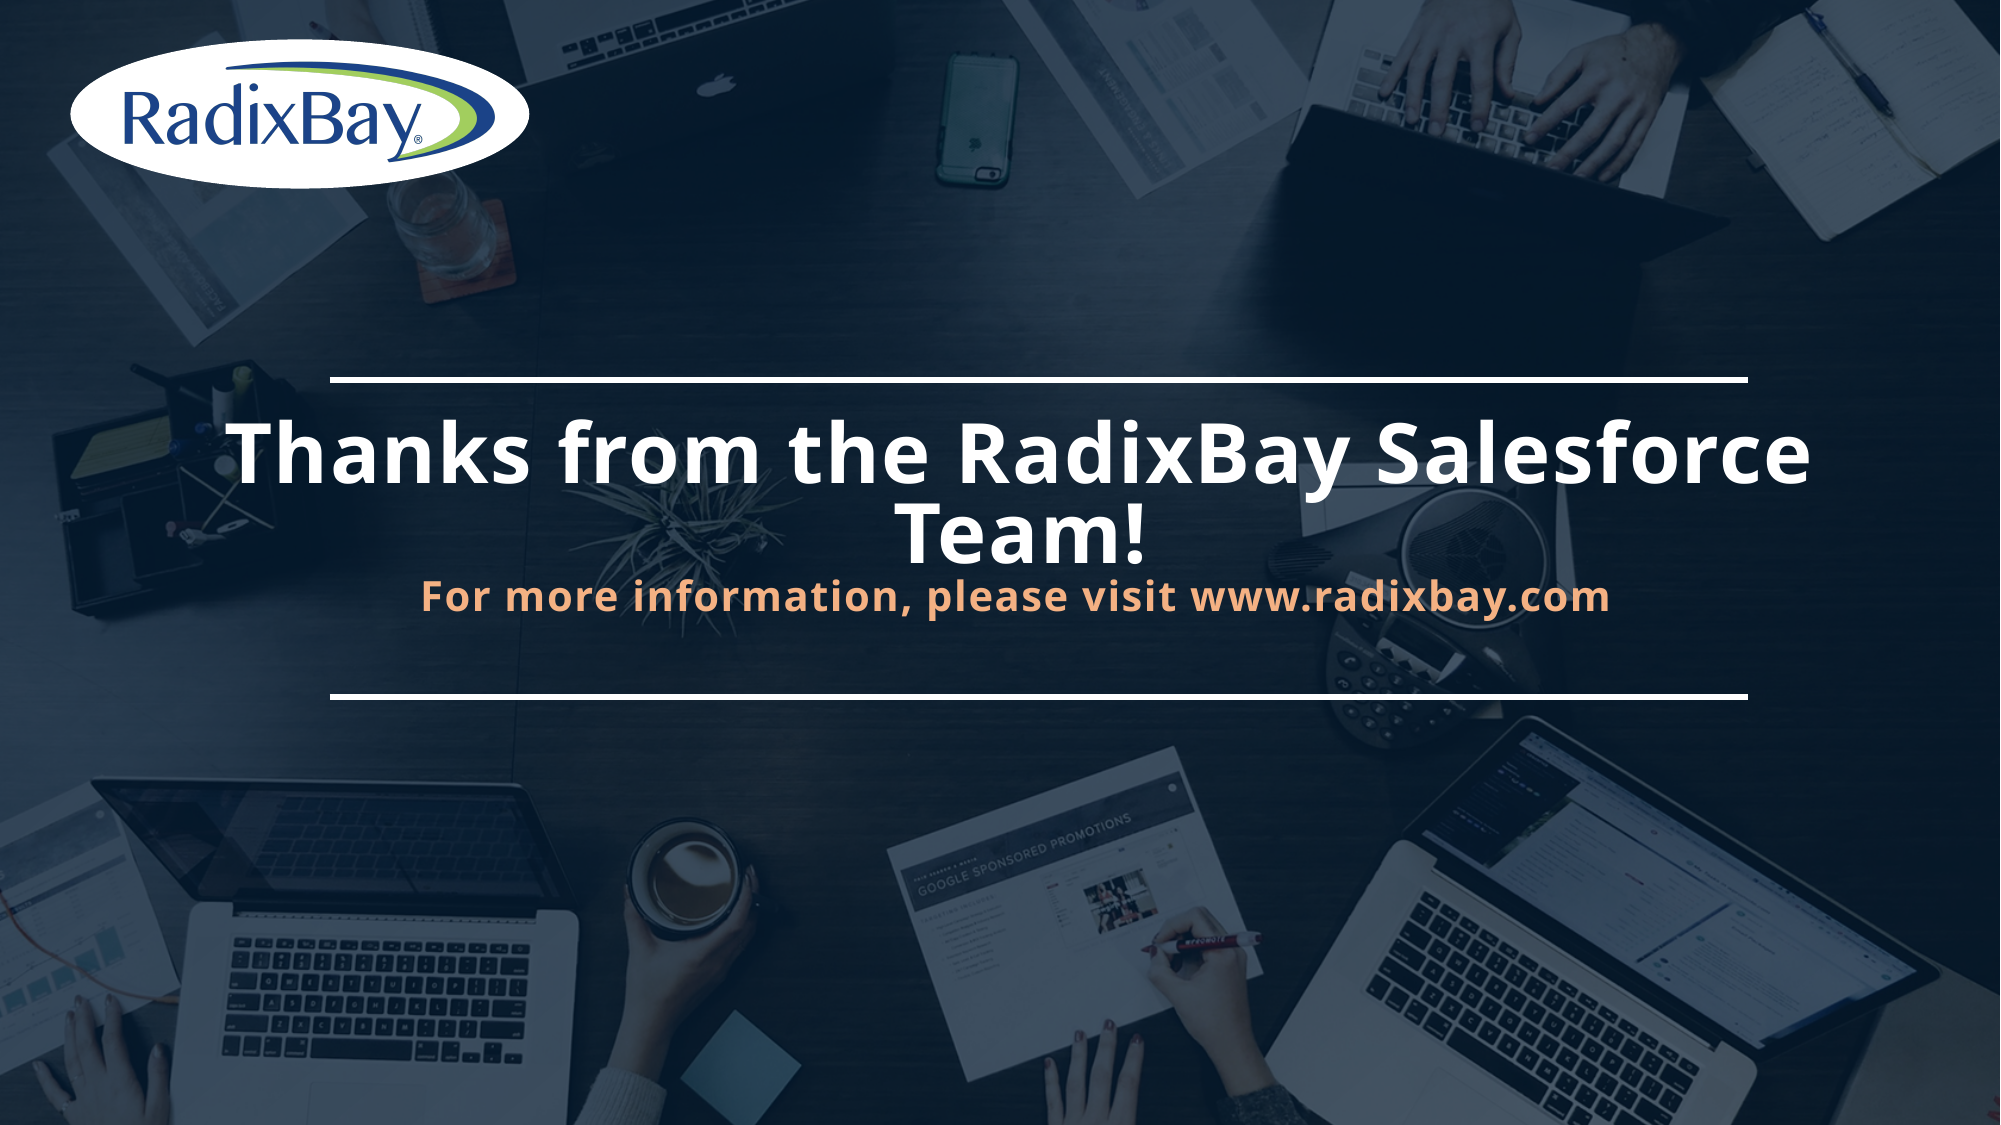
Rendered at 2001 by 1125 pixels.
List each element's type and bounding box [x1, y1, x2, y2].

text_box [1749, 458, 1899, 671]
picture [0, 0, 2000, 1125]
text_box [70, 39, 530, 189]
text_box [329, 379, 1749, 697]
text_box [143, 458, 329, 671]
